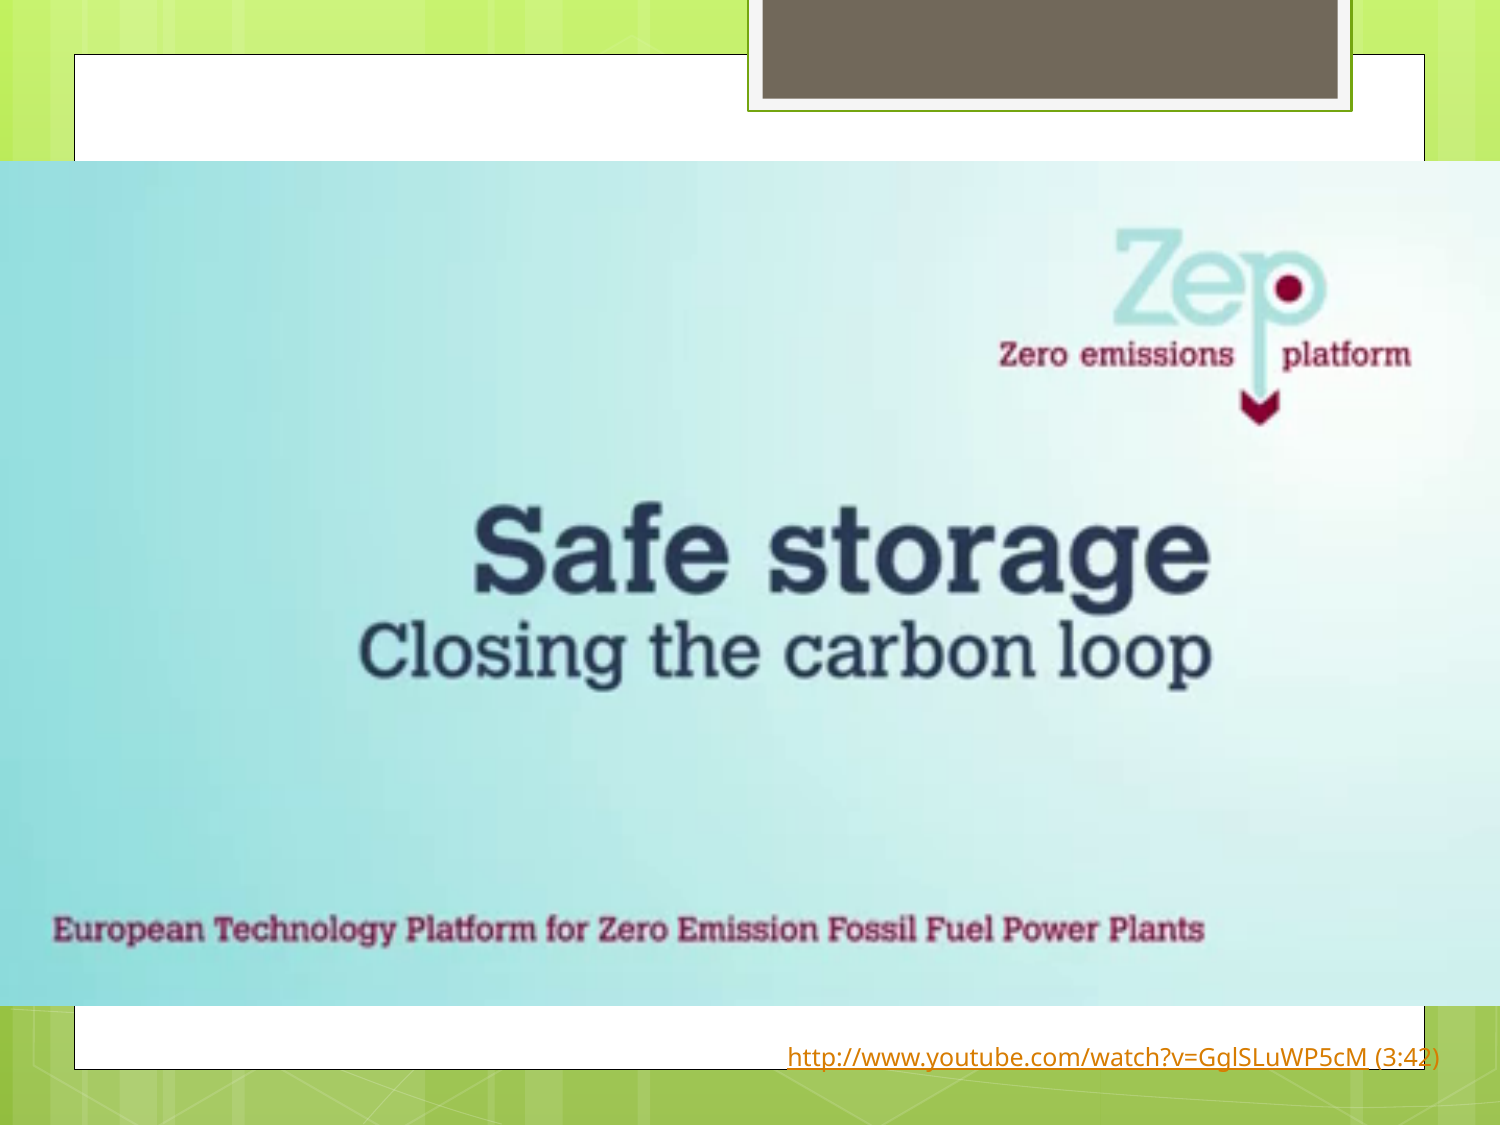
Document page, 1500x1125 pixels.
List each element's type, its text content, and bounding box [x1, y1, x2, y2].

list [0, 160, 1500, 1008]
text_box http://www.youtube.com/watch?v=GglSLuWP5cM (3:42) [622, 1034, 1497, 1083]
